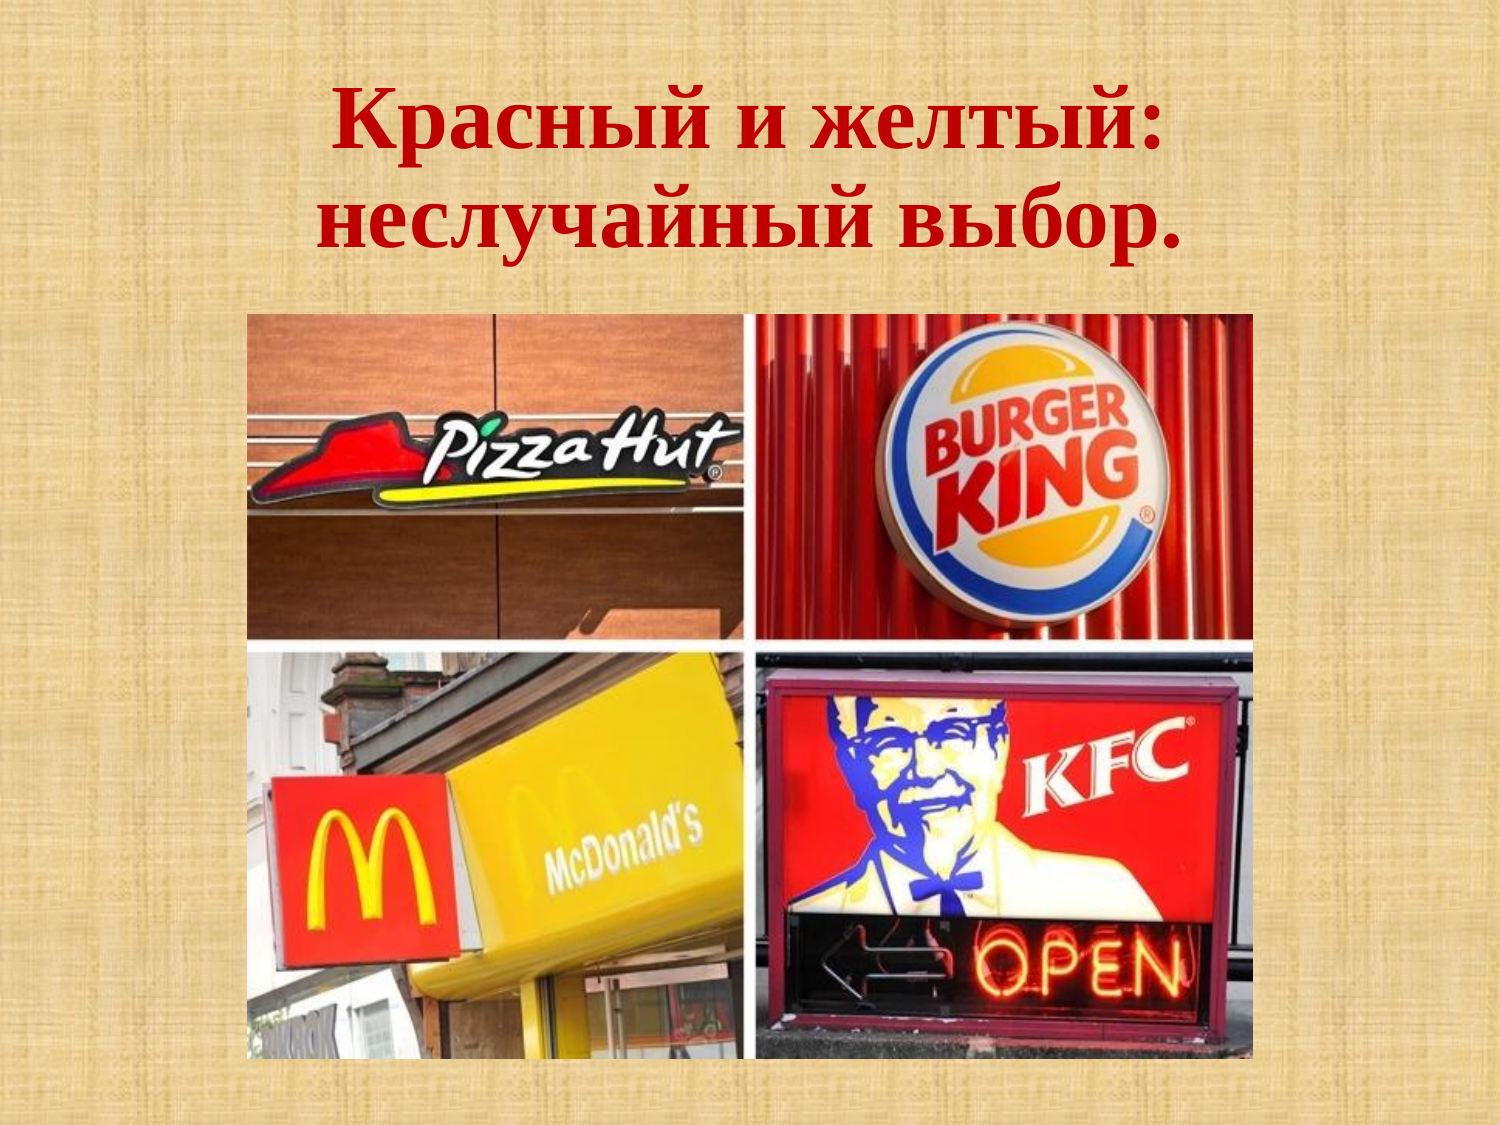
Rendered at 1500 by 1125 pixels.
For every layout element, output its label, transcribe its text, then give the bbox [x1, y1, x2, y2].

title Красный и желтый: неслучайный выбор. [103, 59, 1397, 278]
picture [0, 0, 1500, 1125]
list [247, 314, 1253, 1059]
